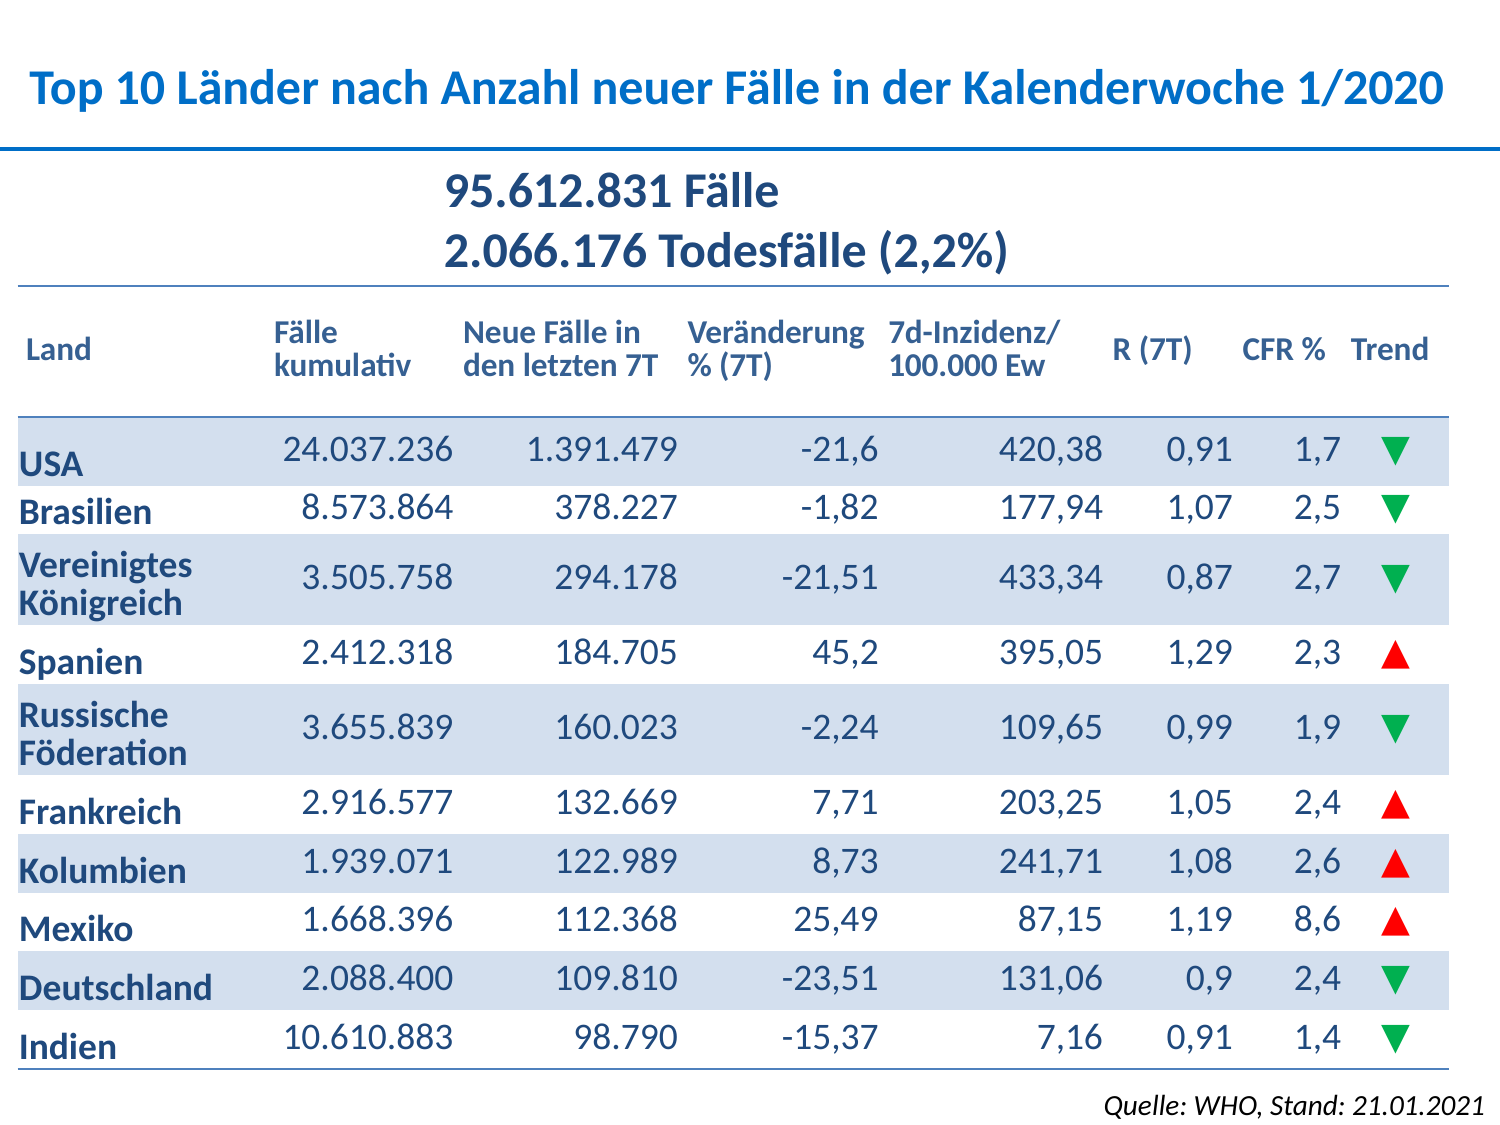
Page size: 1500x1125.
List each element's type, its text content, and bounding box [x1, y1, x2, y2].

table_cell 1,19 [1104, 893, 1234, 951]
table_cell ▲ [1342, 625, 1449, 684]
table_cell ▲ [1342, 834, 1449, 893]
table_cell 420,38 [880, 418, 1104, 486]
table_cell Brasilien [18, 486, 266, 534]
table_cell 0,91 [1104, 1010, 1234, 1068]
table_cell ▼ [1342, 534, 1449, 625]
table_cell 1,05 [1104, 775, 1234, 834]
table_cell Mexiko [18, 893, 266, 951]
table_cell 1,4 [1234, 1010, 1342, 1068]
table_header Fälle kumulativ [266, 287, 455, 416]
table_cell ▼ [1342, 951, 1449, 1010]
table_cell 1,9 [1234, 684, 1342, 775]
table_cell Frankreich [18, 775, 266, 834]
table_cell 184.705 [455, 625, 679, 684]
table_cell ▲ [1342, 893, 1449, 951]
table_cell 2,6 [1234, 834, 1342, 893]
table_cell -21,51 [679, 534, 880, 625]
table_cell 112.368 [455, 893, 679, 951]
table_cell 132.669 [455, 775, 679, 834]
table_cell 1,08 [1104, 834, 1234, 893]
table_cell -21,6 [679, 418, 880, 486]
table_cell 0,99 [1104, 684, 1234, 775]
table_cell 2,7 [1234, 534, 1342, 625]
table_header 7d-Inzidenz/ 100.000 Ew [880, 287, 1104, 416]
table_header R (7T) [1104, 287, 1234, 416]
table_cell 2,5 [1234, 486, 1342, 534]
table_header CFR % [1234, 287, 1342, 416]
table_header Trend [1342, 287, 1449, 416]
table_cell 2,4 [1234, 951, 1342, 1010]
table_cell 98.790 [455, 1010, 679, 1068]
table_cell 122.989 [455, 834, 679, 893]
text_box 95.612.831 Fälle 2.066.176 Todesfälle (2,2%) [429, 157, 1025, 285]
table_cell 109,65 [880, 684, 1104, 775]
table_cell 2,4 [1234, 775, 1342, 834]
table_cell Russische Föderation [18, 684, 266, 775]
text_box Top 10 Länder nach Anzahl neuer Fälle in der Kalenderwoche 1/2020 [29, 54, 1474, 115]
table_cell Vereinigtes Königreich [18, 534, 266, 625]
table_cell Deutschland [18, 951, 266, 1010]
table_cell Indien [18, 1010, 266, 1068]
table_cell 203,25 [880, 775, 1104, 834]
table_cell Spanien [18, 625, 266, 684]
table_header Neue Fälle in den letzten 7T [455, 287, 679, 416]
table_cell ▼ [1342, 684, 1449, 775]
table_cell -15,37 [679, 1010, 880, 1068]
table_cell 378.227 [455, 486, 679, 534]
table_cell 2.088.400 [266, 951, 455, 1010]
table_cell 3.505.758 [266, 534, 455, 625]
table_cell 25,49 [679, 893, 880, 951]
table_cell 160.023 [455, 684, 679, 775]
table_cell 294.178 [455, 534, 679, 625]
table_cell 24.037.236 [266, 418, 455, 486]
table_header Veränderung % (7T) [679, 287, 880, 416]
table_cell 8,73 [679, 834, 880, 893]
table_cell 177,94 [880, 486, 1104, 534]
table_header Land [18, 287, 266, 416]
table_cell -1,82 [679, 486, 880, 534]
table_cell 2.412.318 [266, 625, 455, 684]
table_cell ▲ [1342, 775, 1449, 834]
table_cell 0,87 [1104, 534, 1234, 625]
table_cell -2,24 [679, 684, 880, 775]
table_cell 1,07 [1104, 486, 1234, 534]
table_cell 2.916.577 [266, 775, 455, 834]
table_cell 0,9 [1104, 951, 1234, 1010]
table_cell 10.610.883 [266, 1010, 455, 1068]
table_cell 7,16 [880, 1010, 1104, 1068]
table_cell 45,2 [679, 625, 880, 684]
table_cell 1.391.479 [455, 418, 679, 486]
table_cell 8,6 [1234, 893, 1342, 951]
text_box Quelle: WHO, Stand: 21.01.2021 [968, 1078, 1500, 1125]
table_cell 8.573.864 [266, 486, 455, 534]
table_cell 1,7 [1234, 418, 1342, 486]
table_cell Kolumbien [18, 834, 266, 893]
table_cell ▼ [1342, 418, 1449, 486]
table_cell 7,71 [679, 775, 880, 834]
table_cell 1,29 [1104, 625, 1234, 684]
table_cell ▼ [1342, 486, 1449, 534]
table_cell 1.668.396 [266, 893, 455, 951]
table_cell 433,34 [880, 534, 1104, 625]
table_cell USA [18, 418, 266, 486]
table_cell 87,15 [880, 893, 1104, 951]
table_cell 241,71 [880, 834, 1104, 893]
table_cell ▼ [1342, 1010, 1449, 1068]
table_cell 131,06 [880, 951, 1104, 1010]
table_cell 0,91 [1104, 418, 1234, 486]
table_cell 3.655.839 [266, 684, 455, 775]
table_cell 395,05 [880, 625, 1104, 684]
table_cell 1.939.071 [266, 834, 455, 893]
table_cell 109.810 [455, 951, 679, 1010]
table_cell 2,3 [1234, 625, 1342, 684]
table_cell -23,51 [679, 951, 880, 1010]
